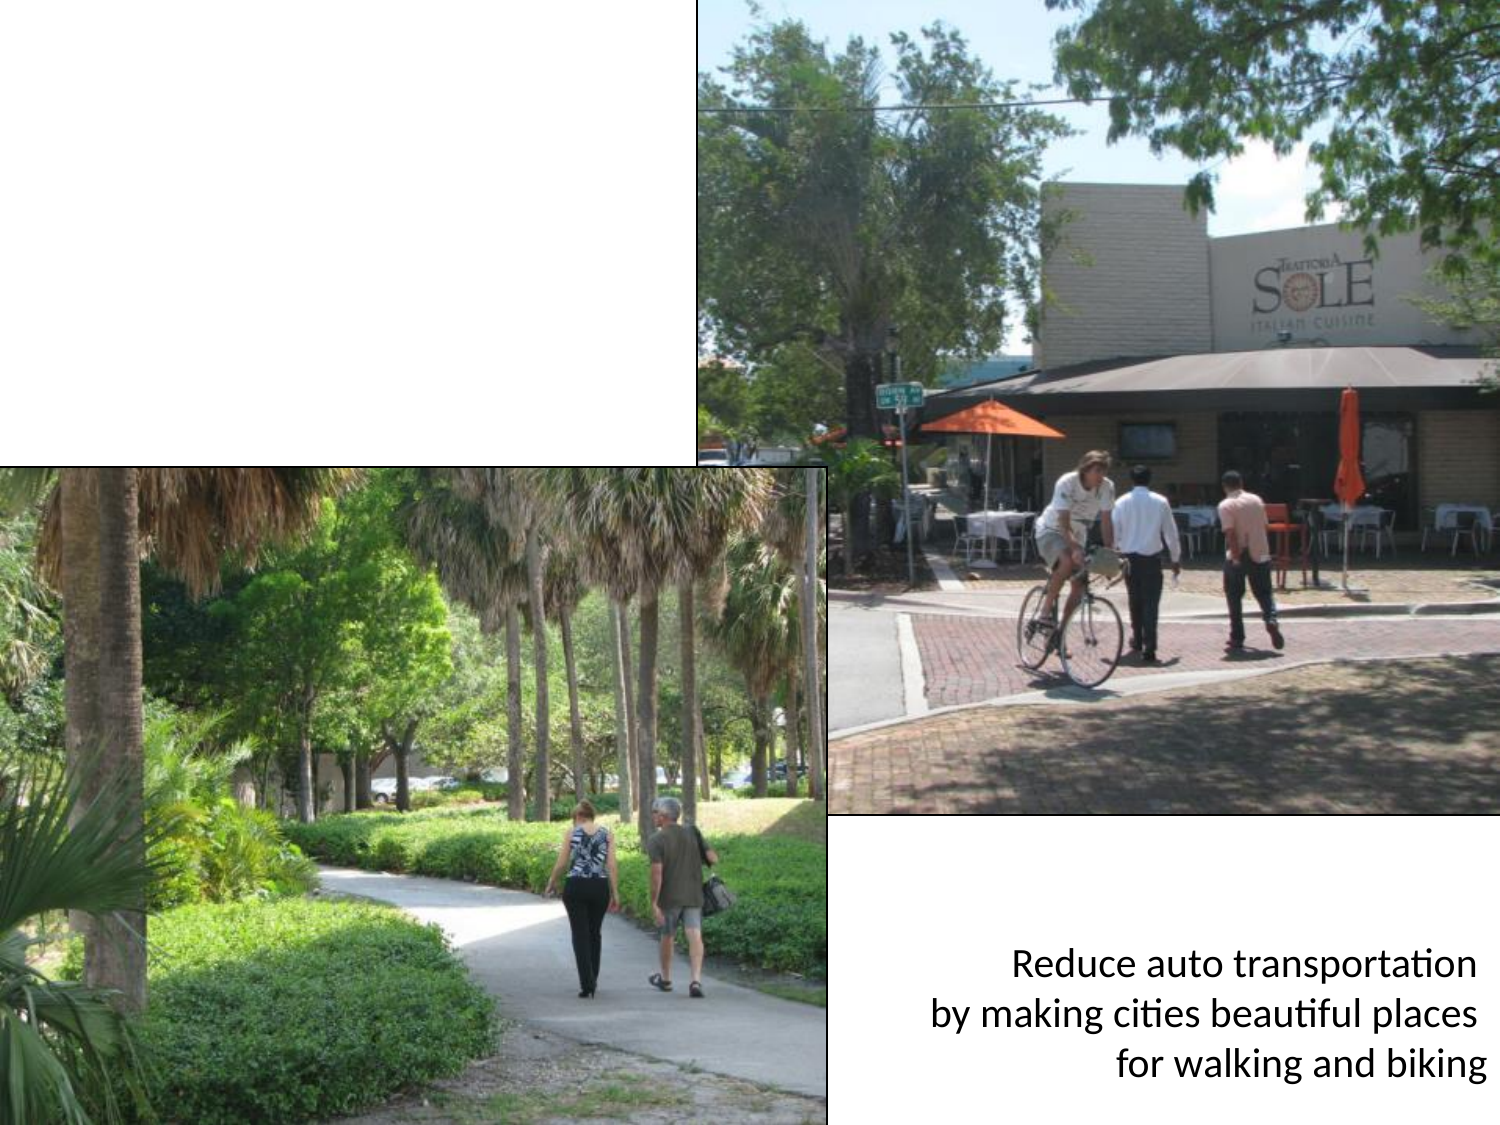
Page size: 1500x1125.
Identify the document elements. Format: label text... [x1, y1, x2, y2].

text_box Reduce auto transportation by making cities beautiful places for walking and biking [915, 928, 1500, 1094]
picture [0, 0, 1500, 1125]
